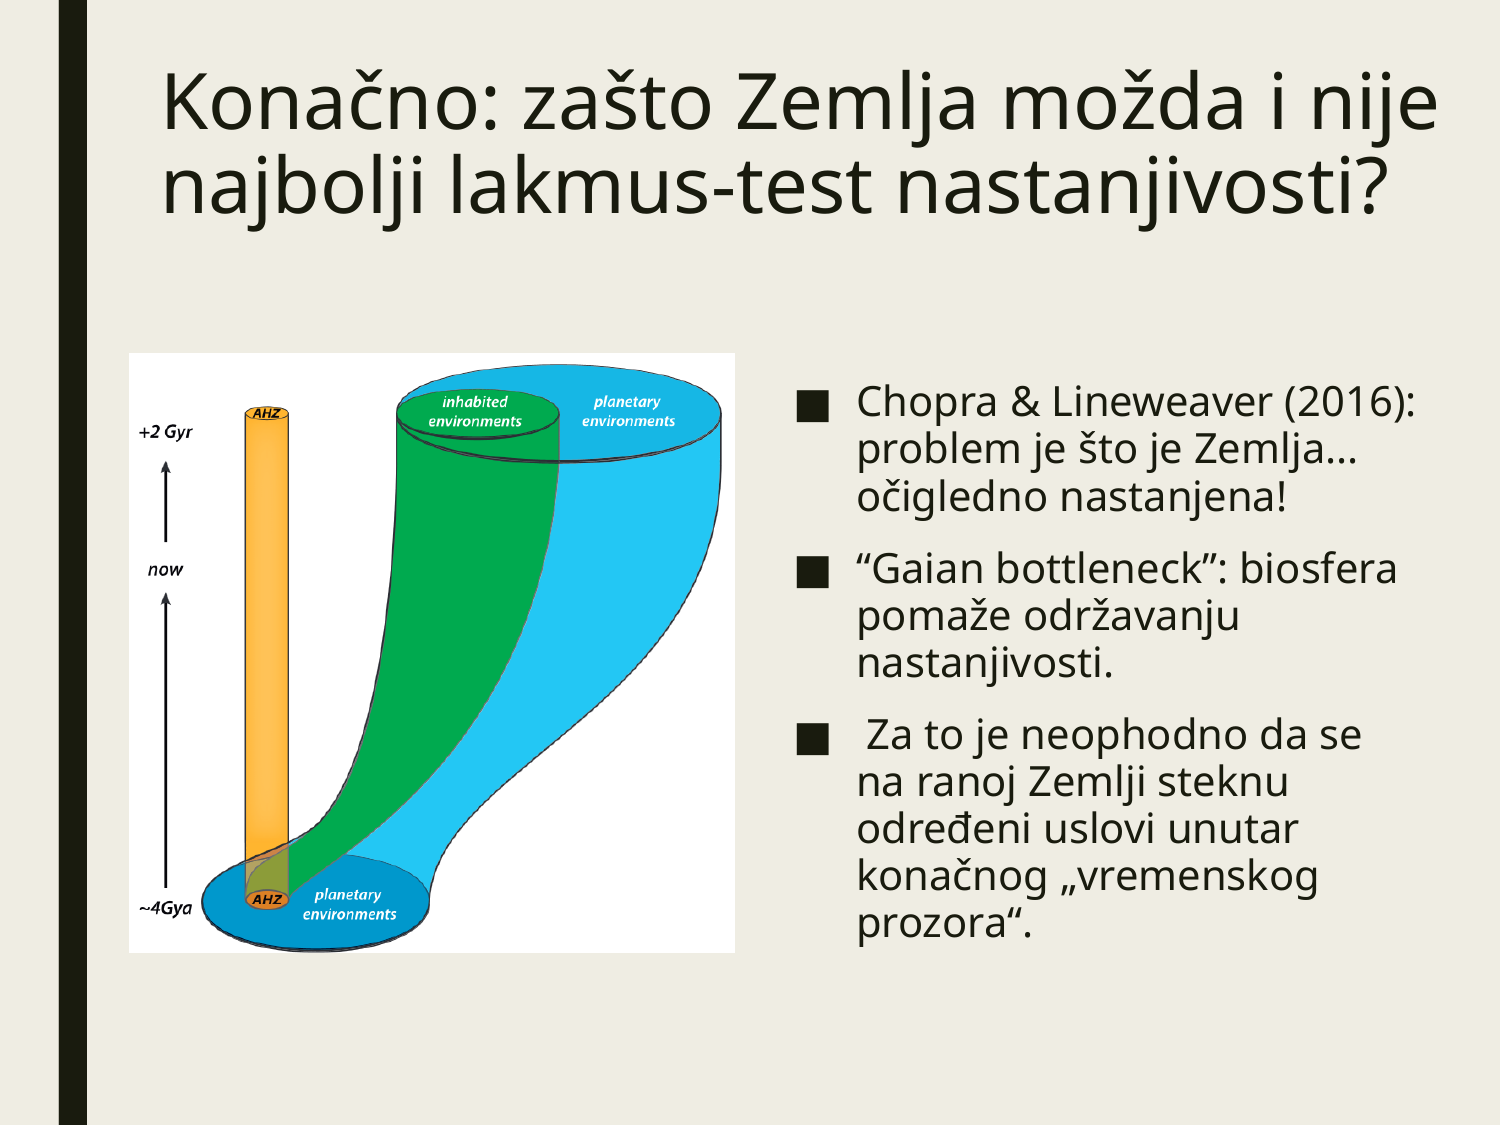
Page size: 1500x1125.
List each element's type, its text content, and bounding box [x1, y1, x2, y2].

list Chopra & Lineweaver (2016): problem je što je Zemlja... očigledno nastanjena! “Gaian bottleneck”: biosfera pomaže održavanju nastanjivosti. Za to je neophodno da se na ranoj Zemlji steknu određeni uslovi unutar konačnog „vremenskog prozora“. [778, 371, 1437, 1064]
title Konačno: zašto Zemlja možda i nije najbolji lakmus-test nastanjivosti? [145, 56, 1463, 318]
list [129, 353, 735, 953]
